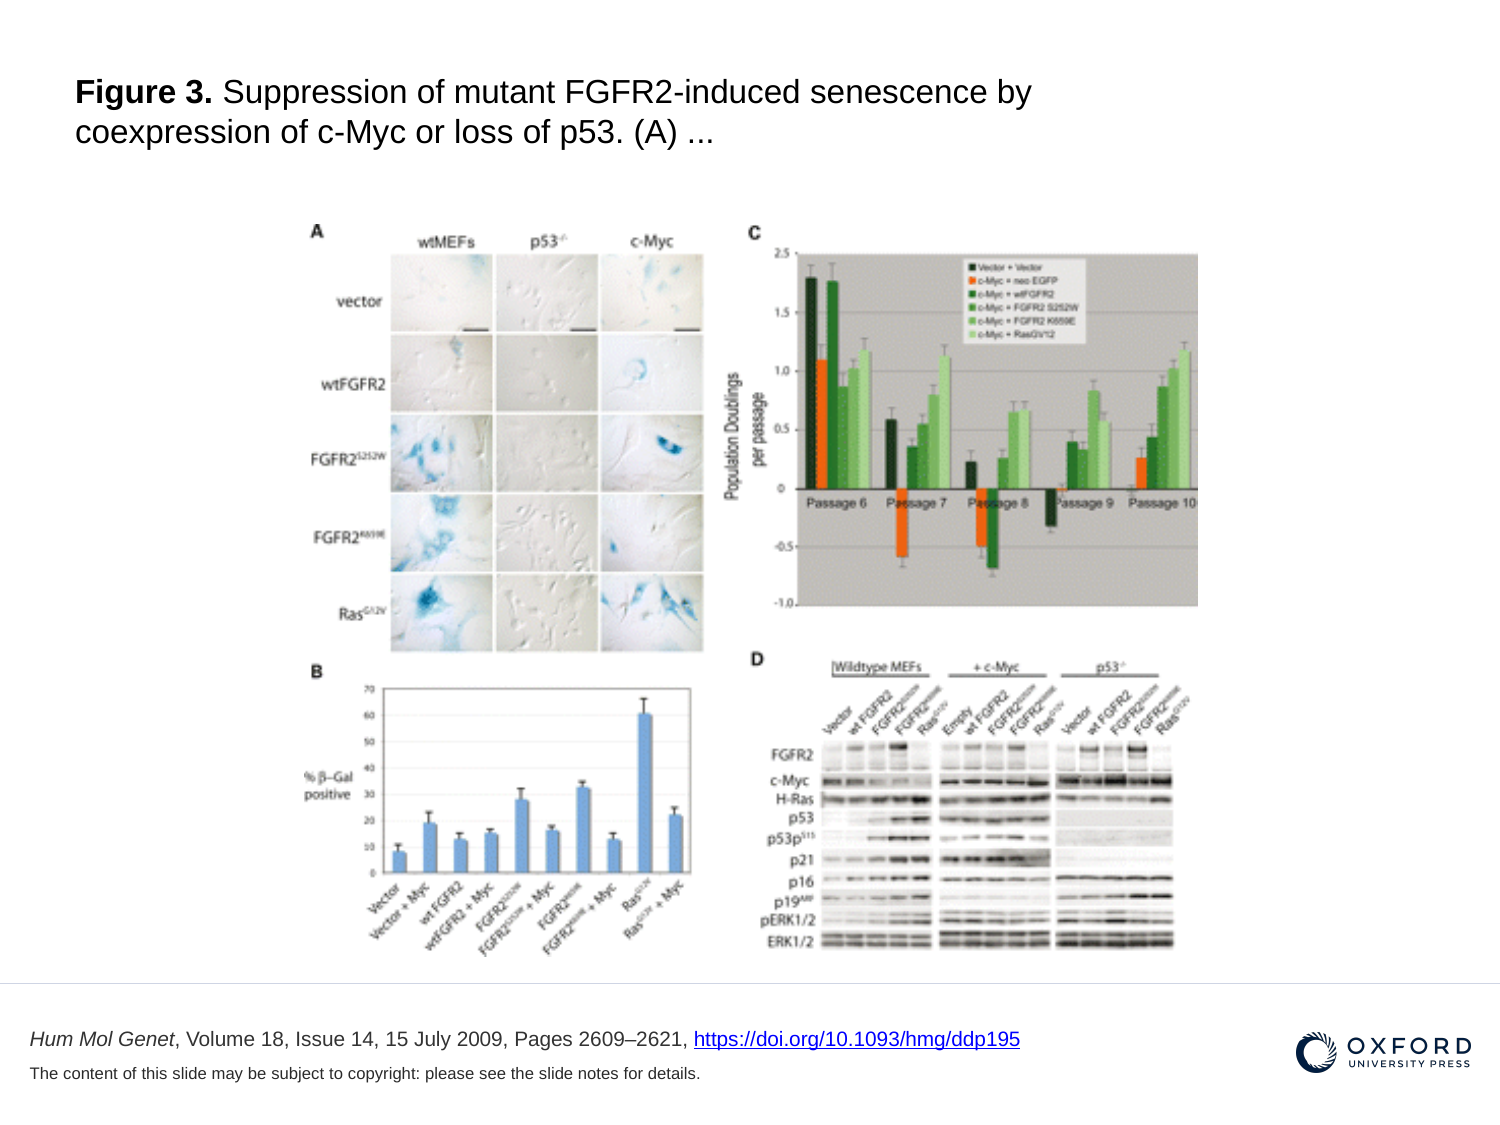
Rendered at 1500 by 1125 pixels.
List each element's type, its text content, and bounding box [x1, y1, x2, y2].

footer Hum Mol Genet, Volume 18, Issue 14, 15 July 2009, Pages 2609–2621, https://doi.org/10.1093/hmg/ddp195 The content of this slide may be subject to copyright: please see the slide notes for details. [0, 983, 1260, 1125]
picture [1296, 1032, 1471, 1073]
title Figure 3. Suppression of mutant FGFR2-induced senescence by coexpression of c-Myc or loss of p53. (A) ... [75, 69, 1078, 171]
picture [304, 224, 1198, 957]
